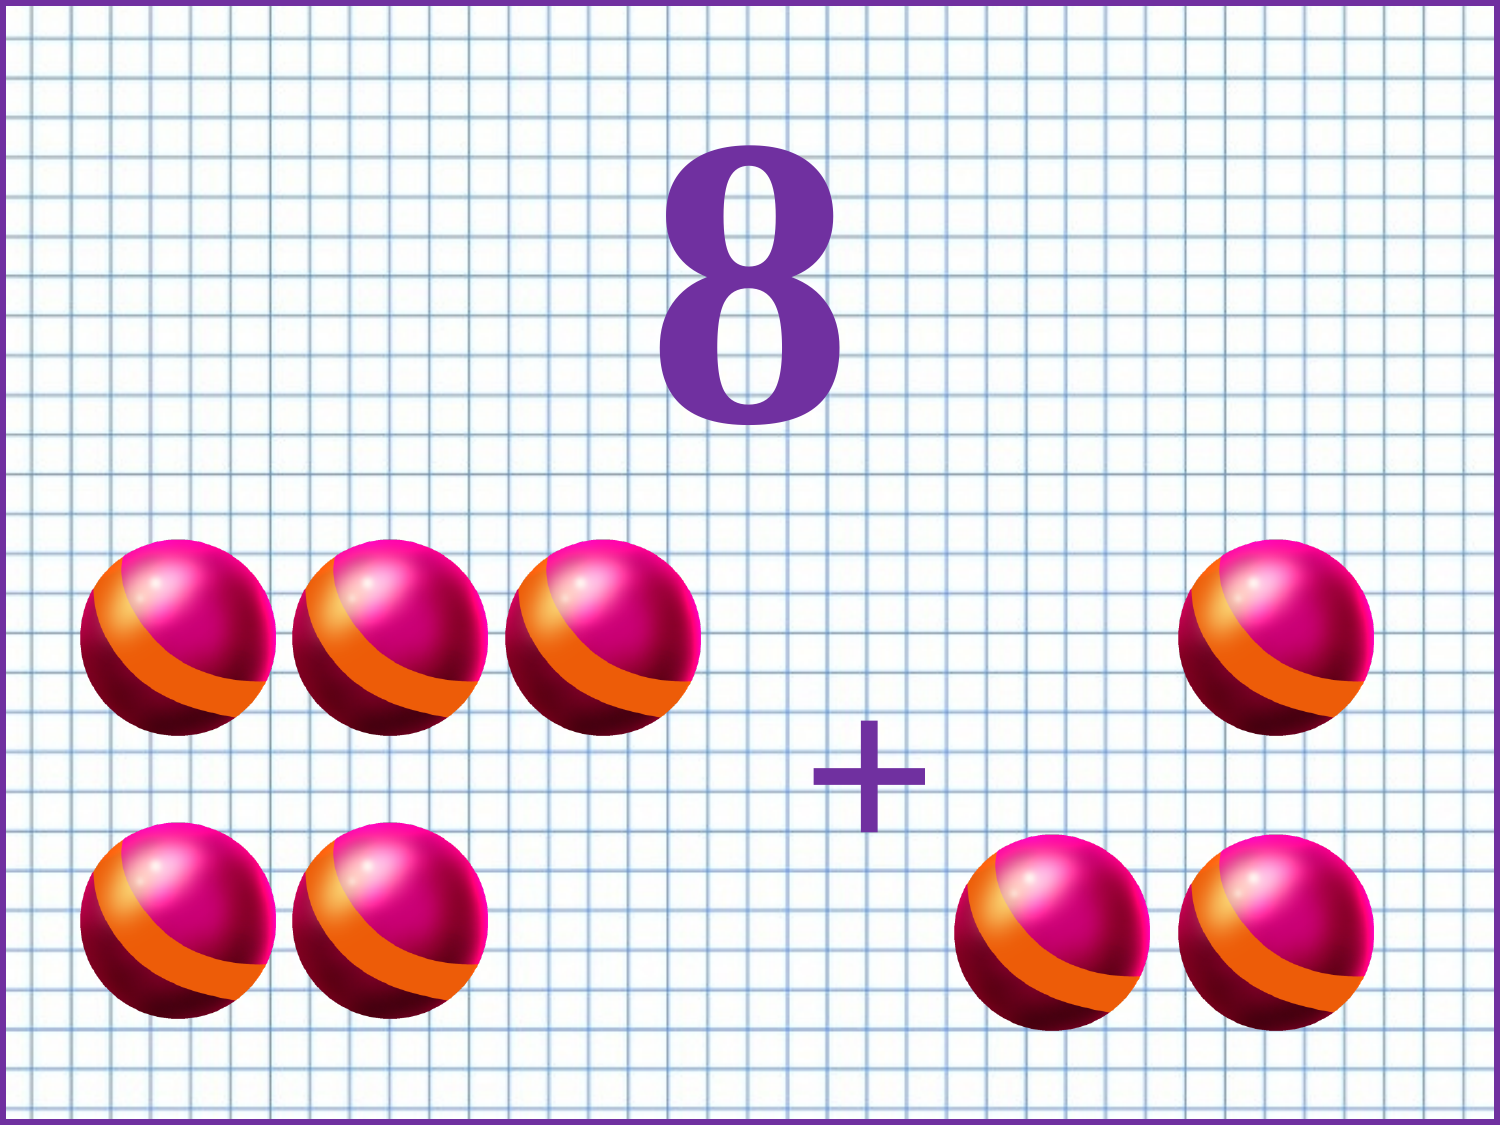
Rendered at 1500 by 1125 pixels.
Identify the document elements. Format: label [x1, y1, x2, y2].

text_box [926, 503, 1402, 1049]
text_box [52, 503, 729, 1038]
picture [0, 0, 1500, 1125]
